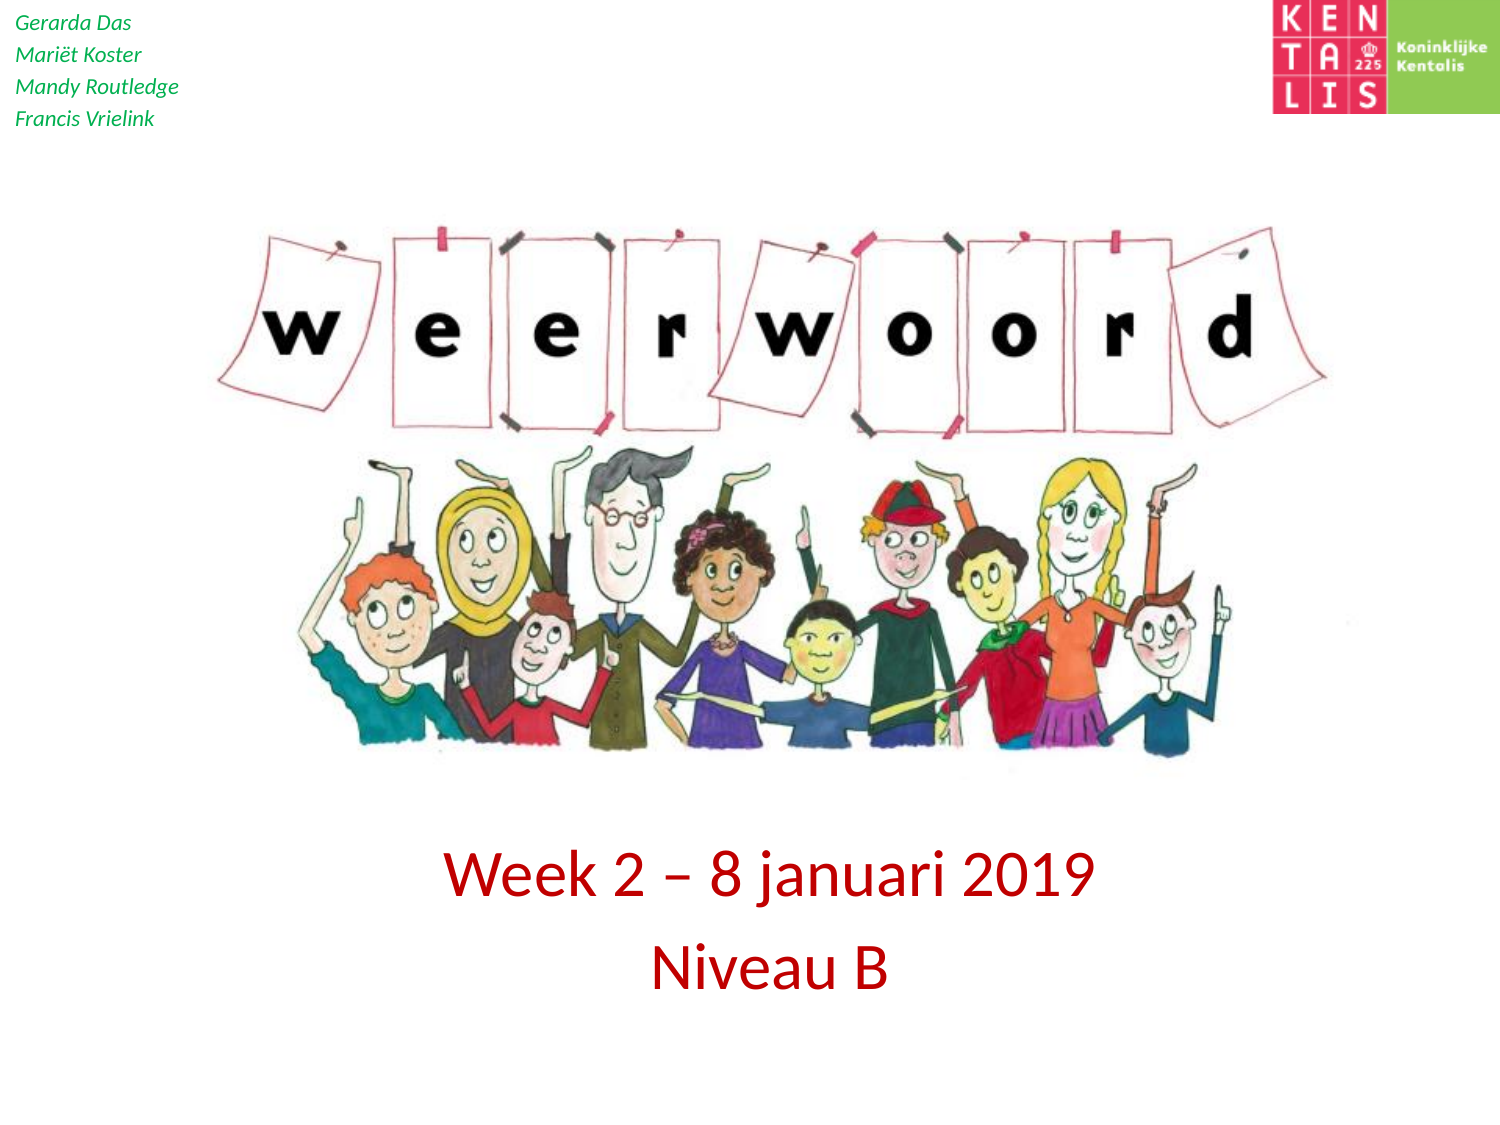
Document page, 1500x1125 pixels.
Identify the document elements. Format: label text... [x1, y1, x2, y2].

text_box Gerarda Das Mariët Koster Mandy Routledge Francis Vrielink [0, 0, 420, 197]
subtitle Week 2 – 8 januari 2019 Niveau B [194, 822, 1346, 1035]
picture [182, 176, 1359, 780]
picture [1272, 0, 1500, 114]
